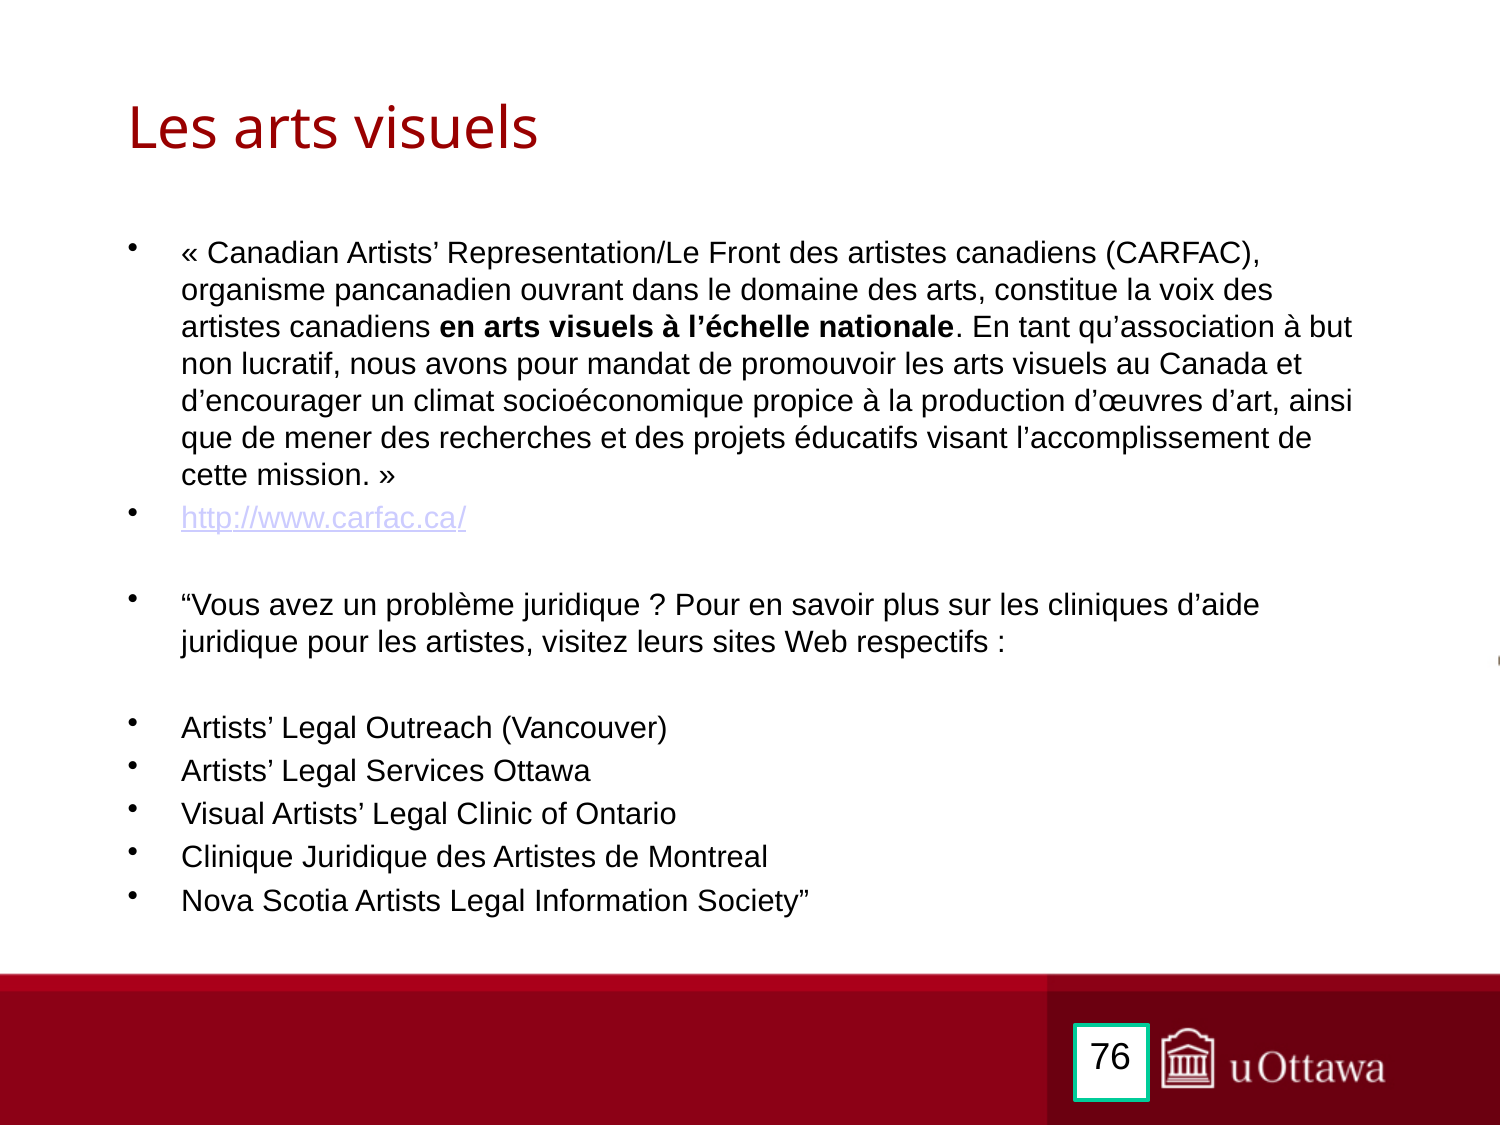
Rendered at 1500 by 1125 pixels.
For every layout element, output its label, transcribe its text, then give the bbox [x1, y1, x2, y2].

list « Canadian Artists’ Representation/Le Front des artistes canadiens (CARFAC), organisme pancanadien ouvrant dans le domaine des arts, constitue la voix des artistes canadiens en arts visuels à l’échelle nationale. En tant qu’association à but non lucratif, nous avons pour mandat de promouvoir les arts visuels au Canada et d’encourager un climat socioéconomique propice à la production d’œuvres d’art, ainsi que de mener des recherches et des projets éducatifs visant l’accomplissement de cette mission. » http://www.carfac.ca/ “Vous avez un problème juridique ? Pour en savoir plus sur les cliniques d’aide juridique pour les artistes, visitez leurs sites Web respectifs : Artists’ Legal Outreach (Vancouver) Artists’ Legal Services Ottawa Visual Artists’ Legal Clinic of Ontario Clinique Juridique des Artistes de Montreal Nova Scotia Artists Legal Information Society” [112, 224, 1388, 926]
picture [0, 0, 1500, 1125]
text_box 76 [1073, 1023, 1150, 1102]
title Les arts visuels [112, 62, 1388, 188]
